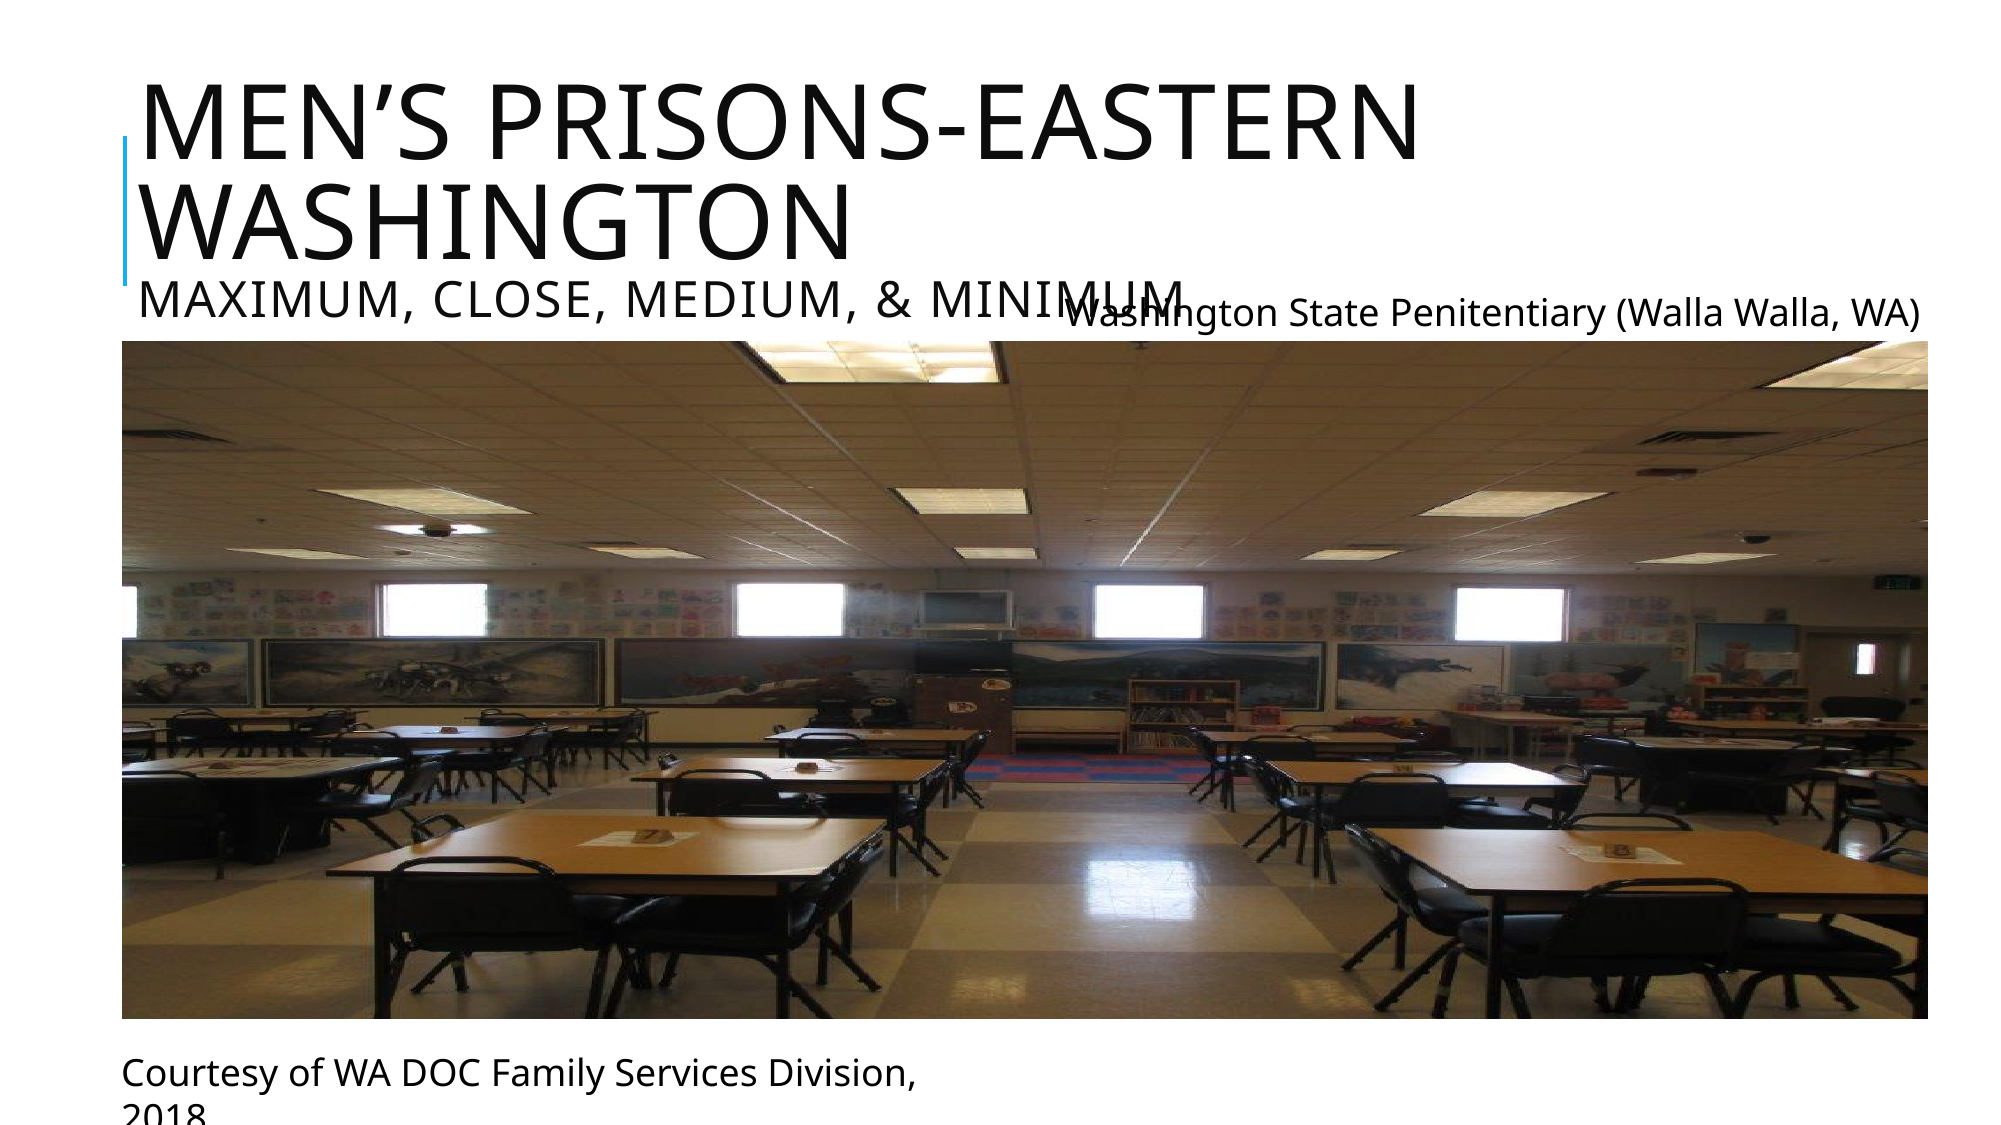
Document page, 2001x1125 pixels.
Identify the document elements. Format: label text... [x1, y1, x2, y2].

list Washington State Penitentiary (Walla Walla, WA) [122, 52, 1928, 339]
text_box Courtesy of WA DOC Family Services Division, 2018 [106, 1041, 949, 1125]
picture [122, 341, 1929, 1020]
